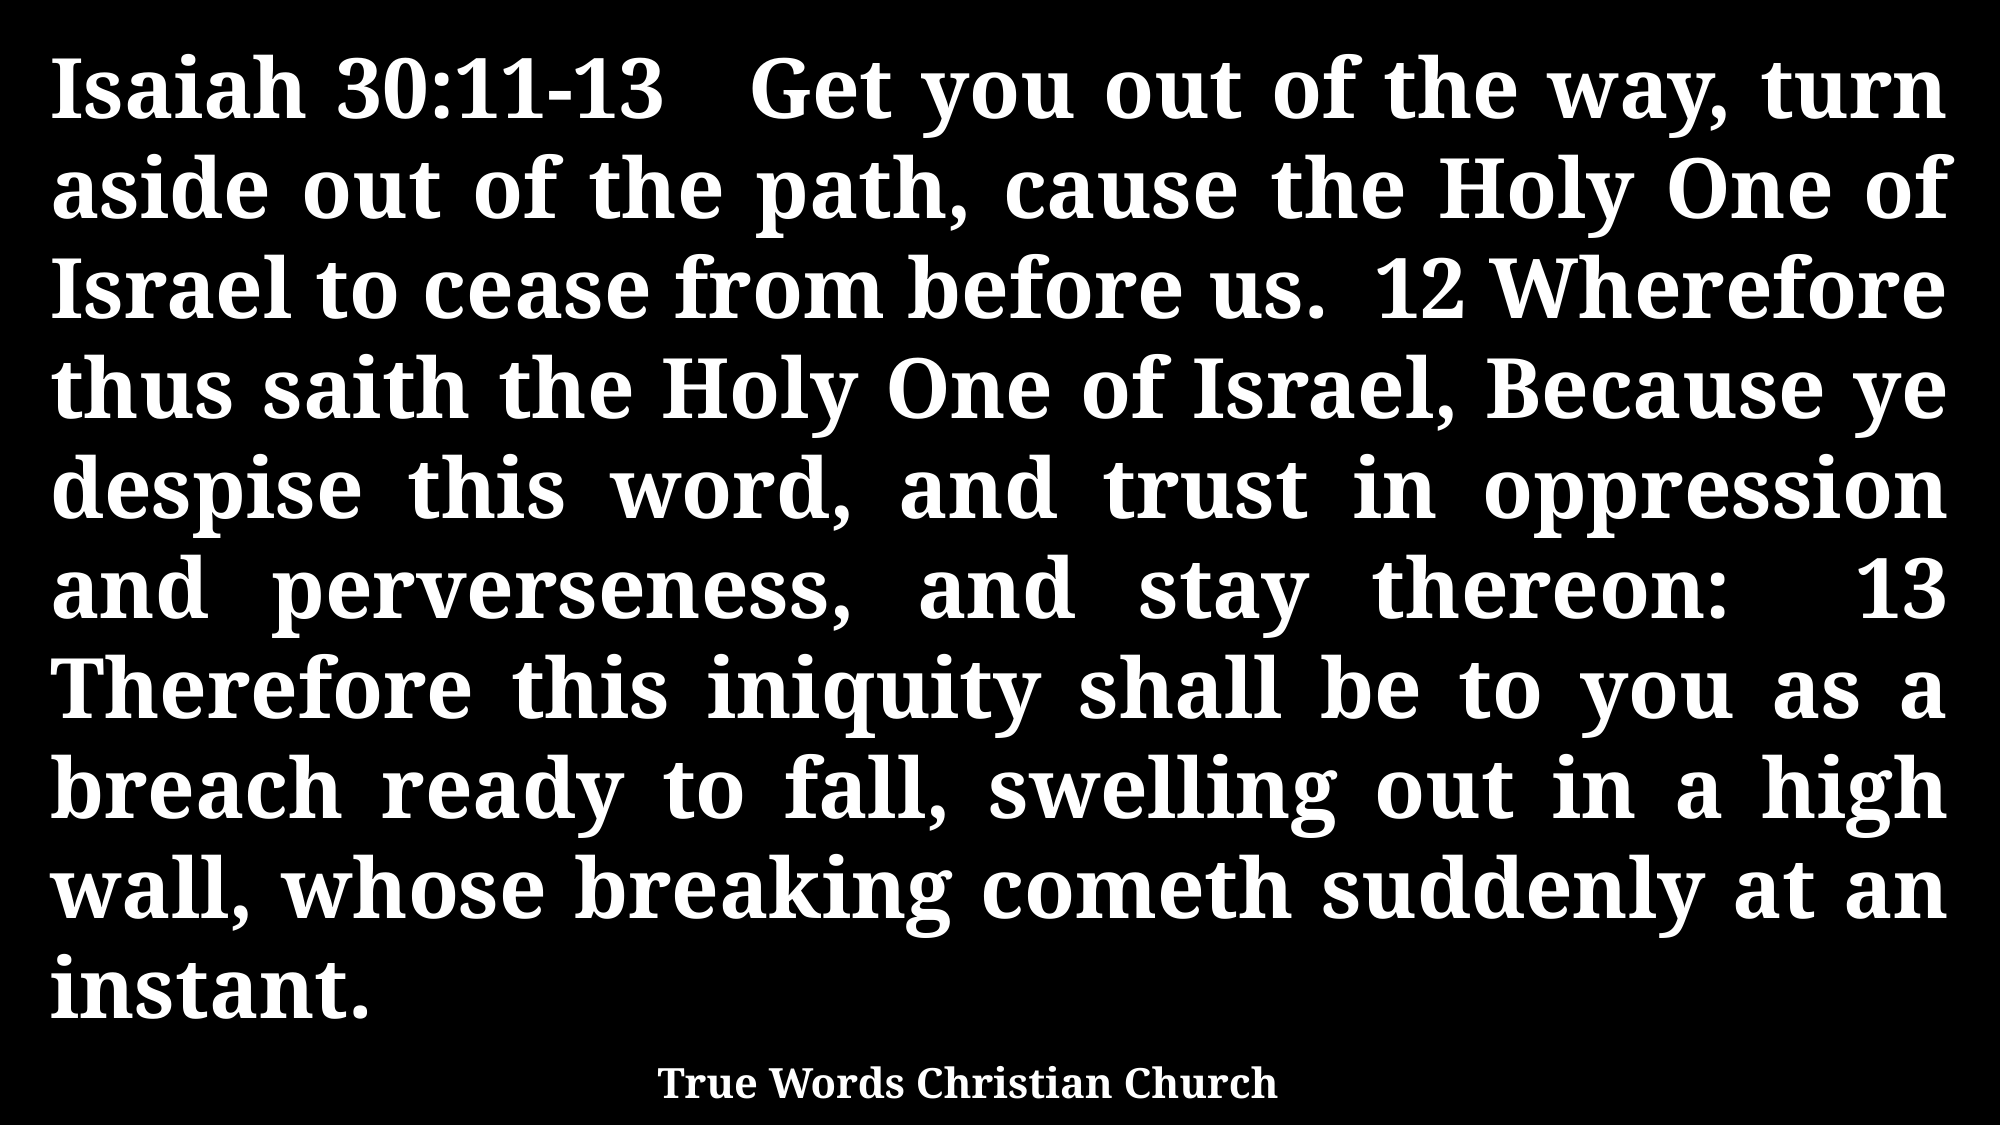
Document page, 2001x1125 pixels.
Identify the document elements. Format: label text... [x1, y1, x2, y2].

text_box Isaiah 30:11-13 Get you out of the way, turn aside out of the path, cause the Holy One of Israel to cease from before us. 12 Wherefore thus saith the Holy One of Israel, Because ye despise this word, and trust in oppression and perverseness, and stay thereon: 13 Therefore this iniquity shall be to you as a breach ready to fall, swelling out in a high wall, whose breaking cometh suddenly at an instant. [35, 28, 1965, 1043]
text_box True Words Christian Church [642, 1049, 1294, 1114]
